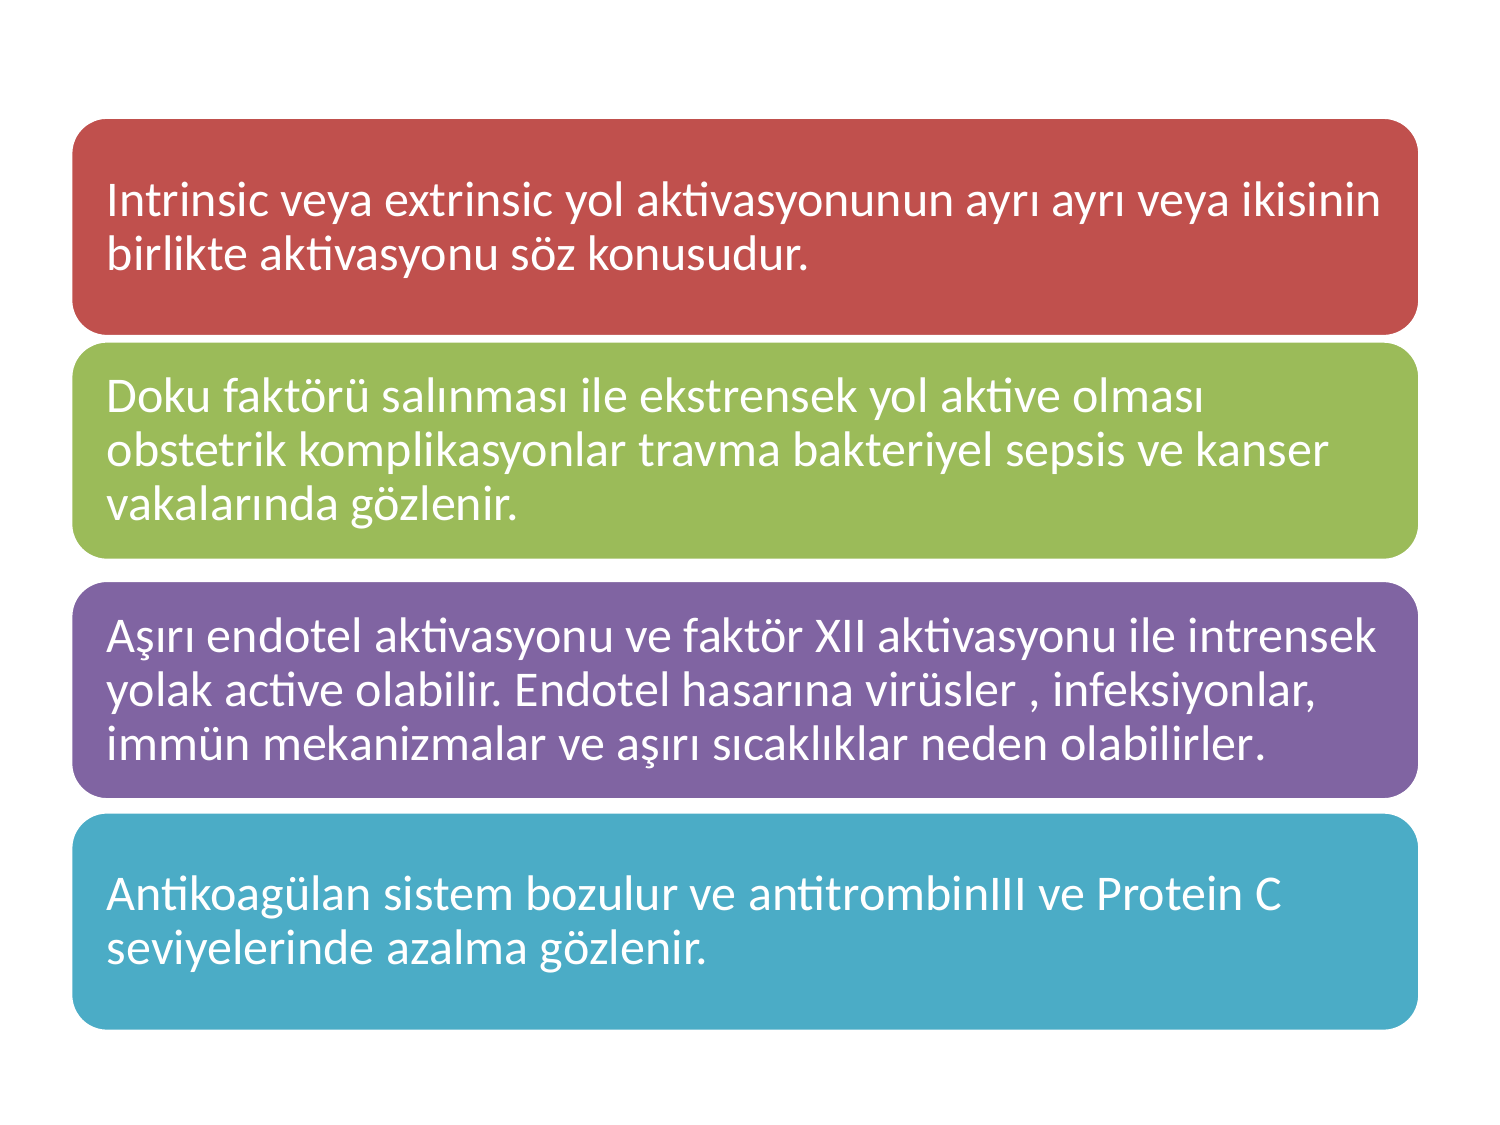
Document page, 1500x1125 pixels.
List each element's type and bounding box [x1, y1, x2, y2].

list [70, 54, 1421, 1095]
